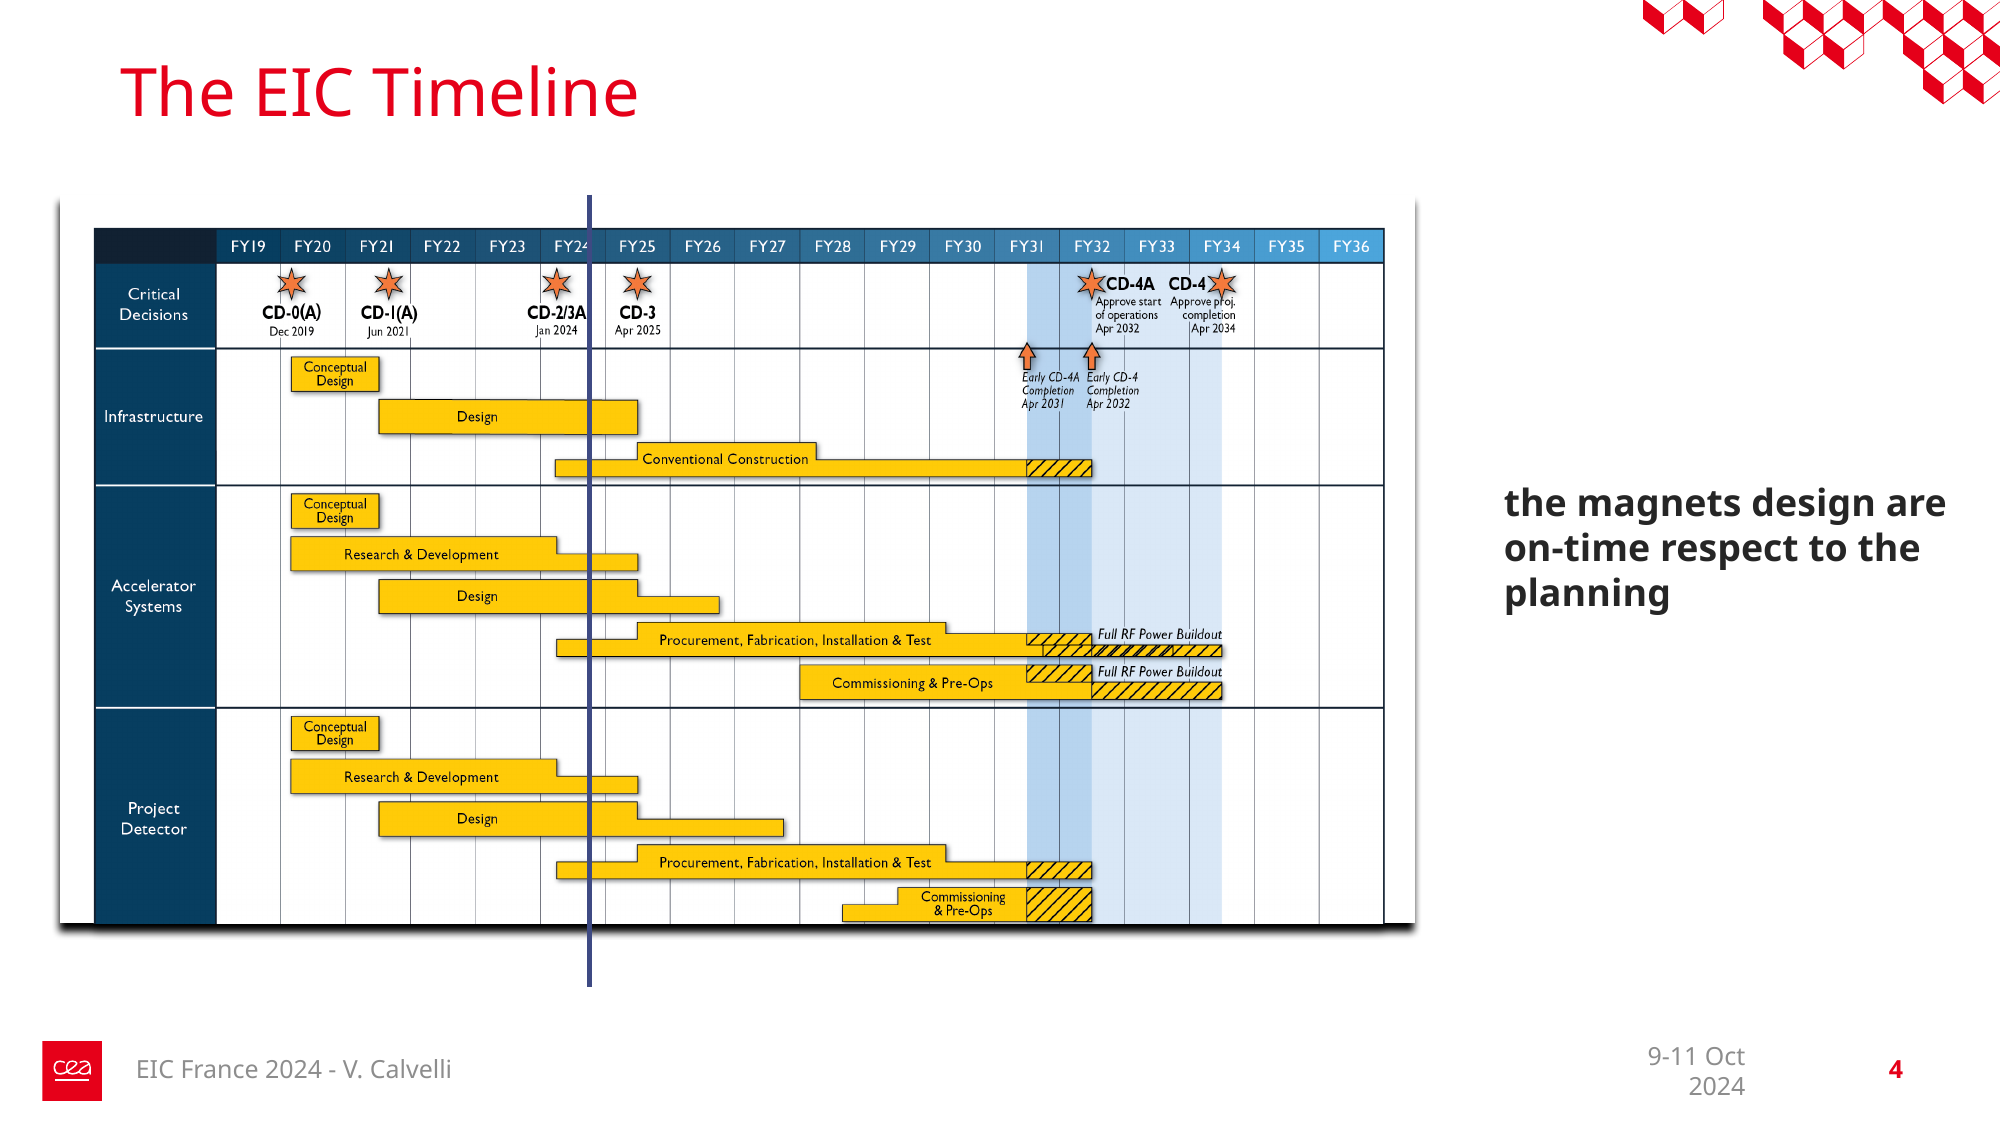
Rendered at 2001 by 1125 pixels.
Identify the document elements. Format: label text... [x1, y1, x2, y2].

picture [60, 194, 589, 924]
footer EIC France 2024 - V. Calvelli [120, 1040, 1571, 1101]
slide_number 4 [1804, 1040, 1919, 1101]
picture [590, 194, 1415, 924]
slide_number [1579, 1040, 1761, 1101]
title The EIC Timeline [120, 51, 1880, 142]
text_box the magnets design are on-time respect to the planning [1488, 471, 1973, 712]
